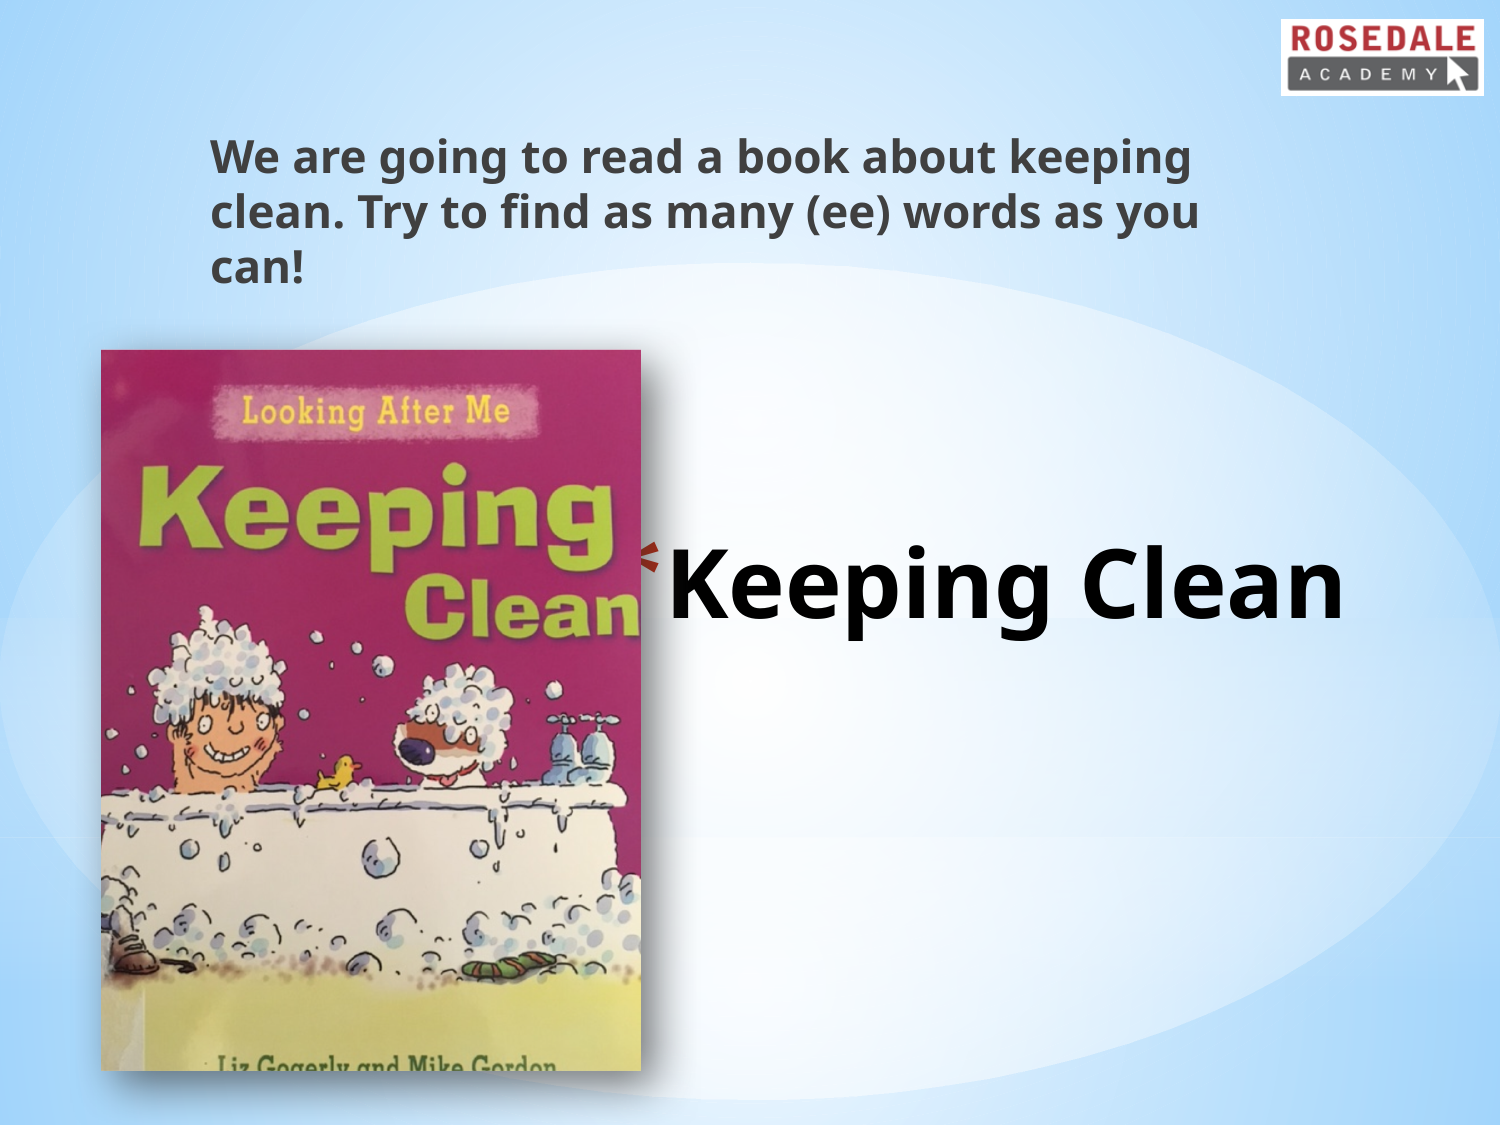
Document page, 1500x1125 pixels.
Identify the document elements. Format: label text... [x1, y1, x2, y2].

picture [1281, 18, 1484, 97]
picture [10, 350, 732, 1070]
list We are going to read a book about keeping clean. Try to find as many (ee) words as you can! [187, 120, 1317, 690]
title Keeping Clean [737, 515, 1363, 905]
